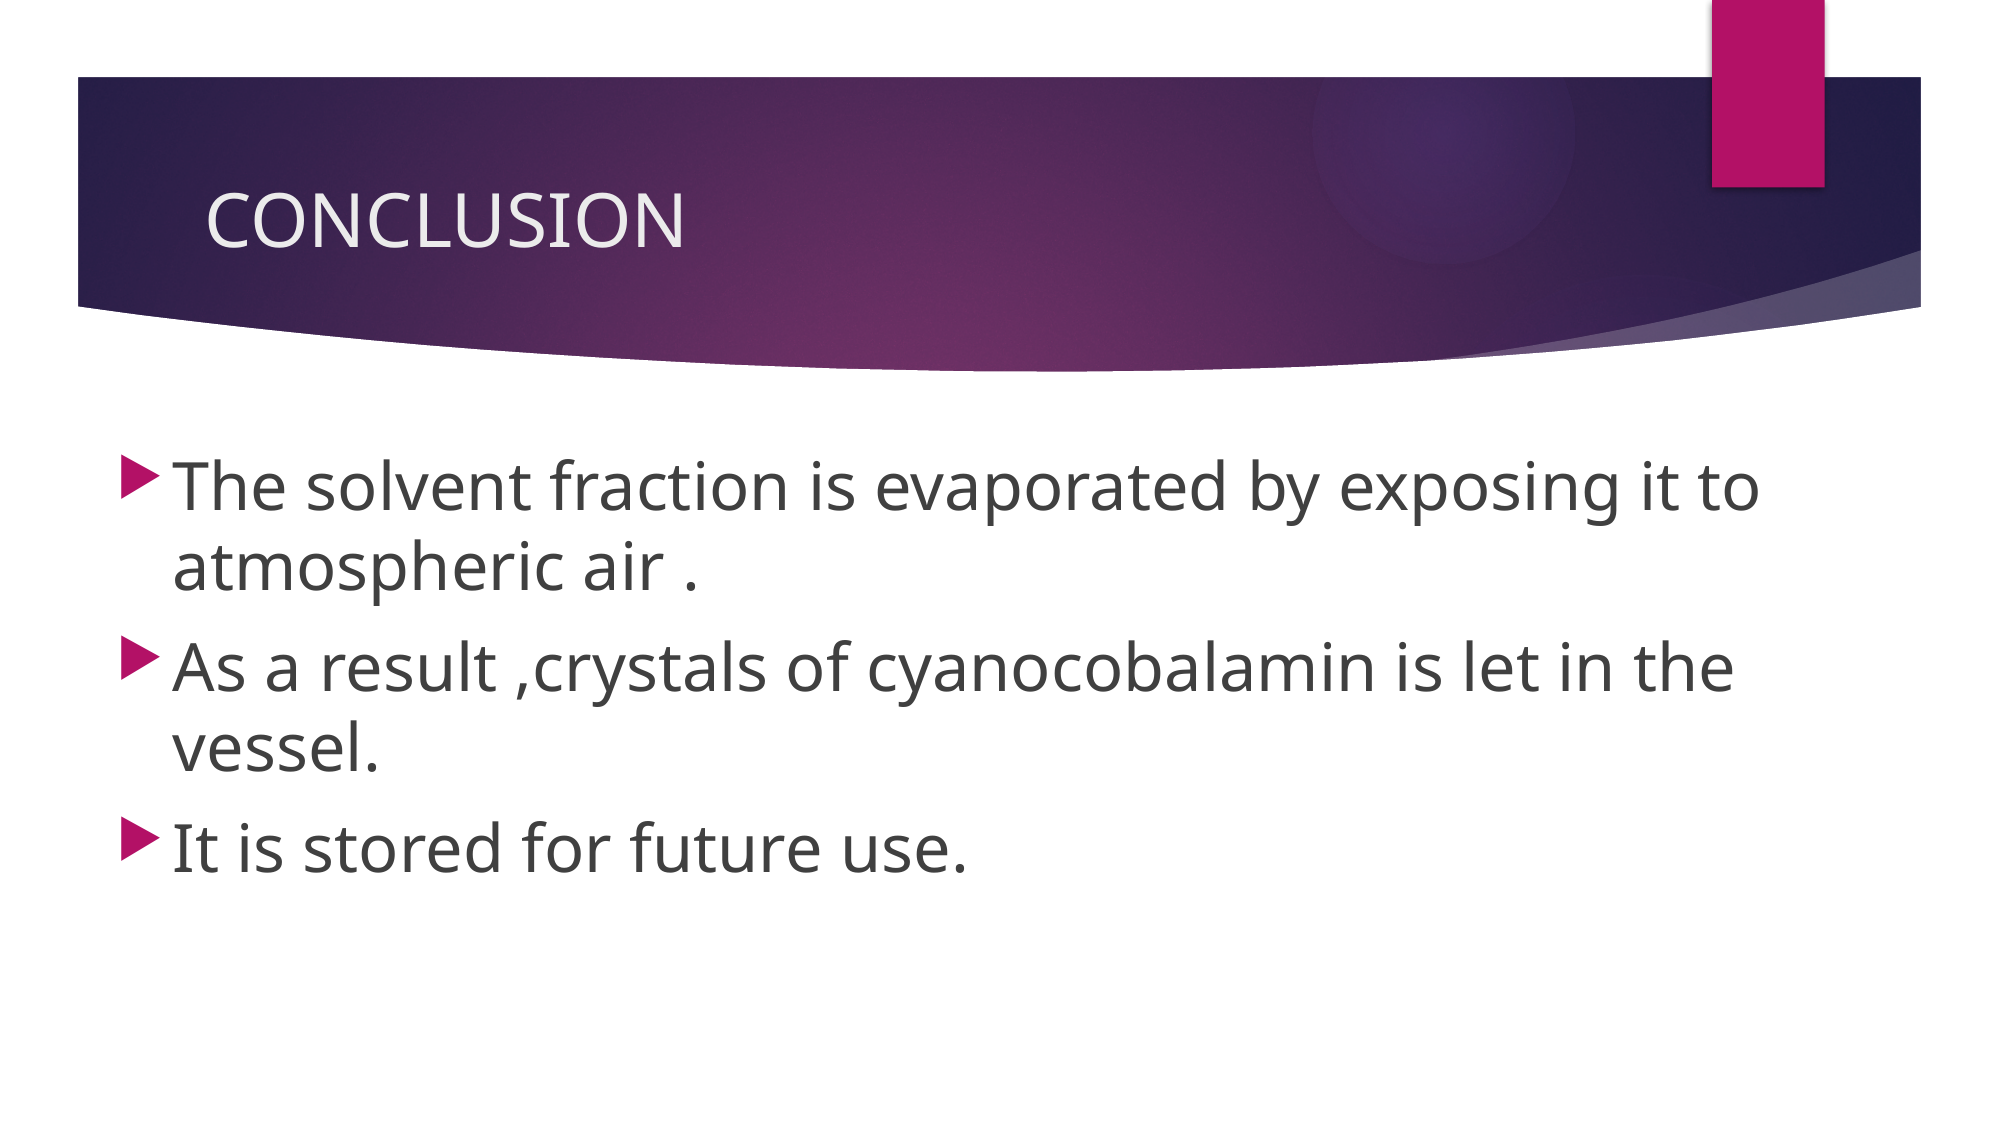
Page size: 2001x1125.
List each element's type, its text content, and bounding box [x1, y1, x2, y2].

list The solvent fraction is evaporated by exposing it to atmospheric air . As a result ,crystals of cyanocobalamin is let in the vessel. It is stored for future use. [101, 436, 1940, 1099]
title CONCLUSION [189, 159, 1627, 276]
